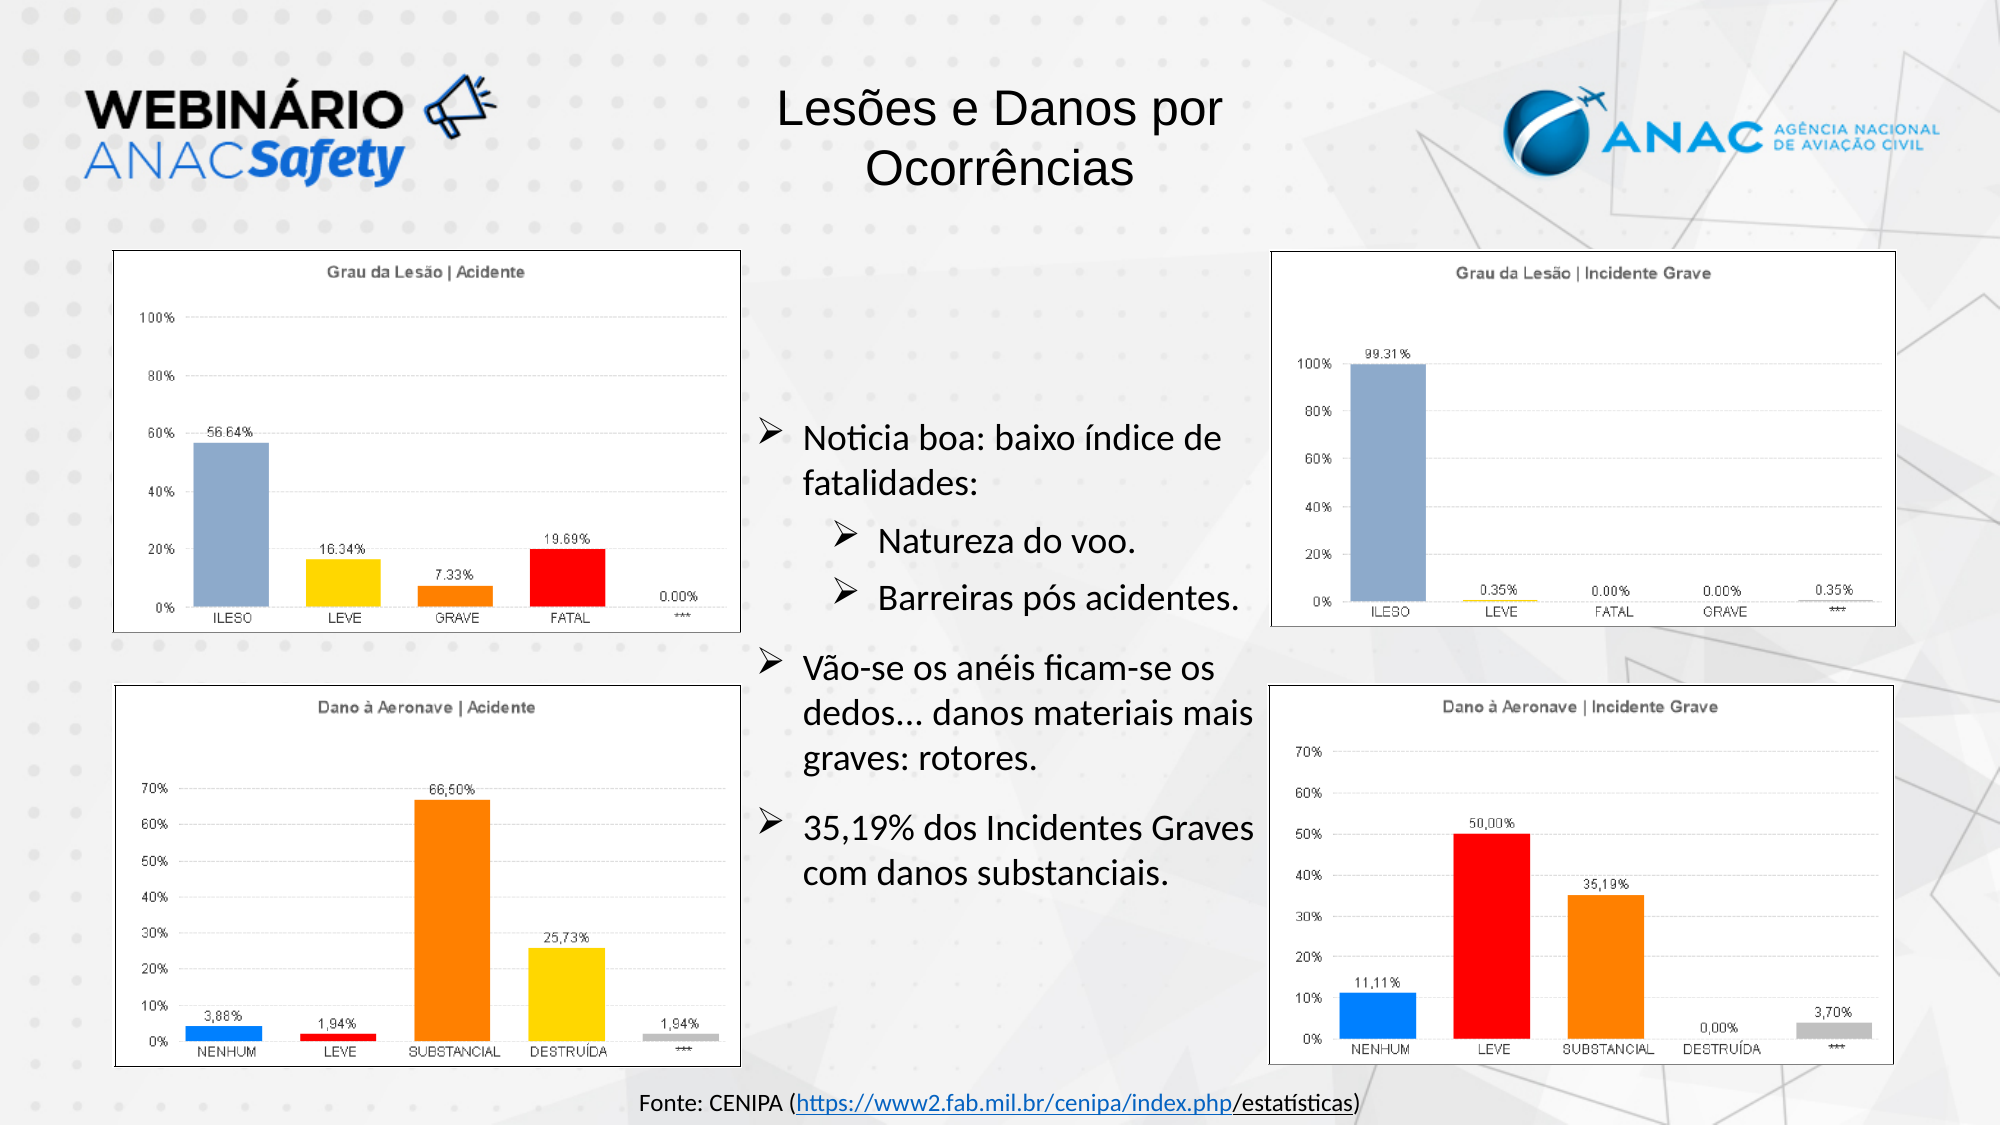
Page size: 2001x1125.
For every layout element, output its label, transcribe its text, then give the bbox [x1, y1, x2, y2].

text_box Fonte: CENIPA (https://www2.fab.mil.br/cenipa/index.php/estatísticas) [621, 1079, 1378, 1125]
text_box Lesões e Danos por Ocorrências [675, 68, 1325, 204]
picture [0, 0, 2000, 1125]
text_box Noticia boa: baixo índice de fatalidades: Natureza do voo. Barreiras pós acidentes. Vão-se os anéis ficam-se os dedos... danos materiais mais graves: rotores. 35,19% dos Incidentes Graves com danos substanciais. [741, 405, 1272, 901]
